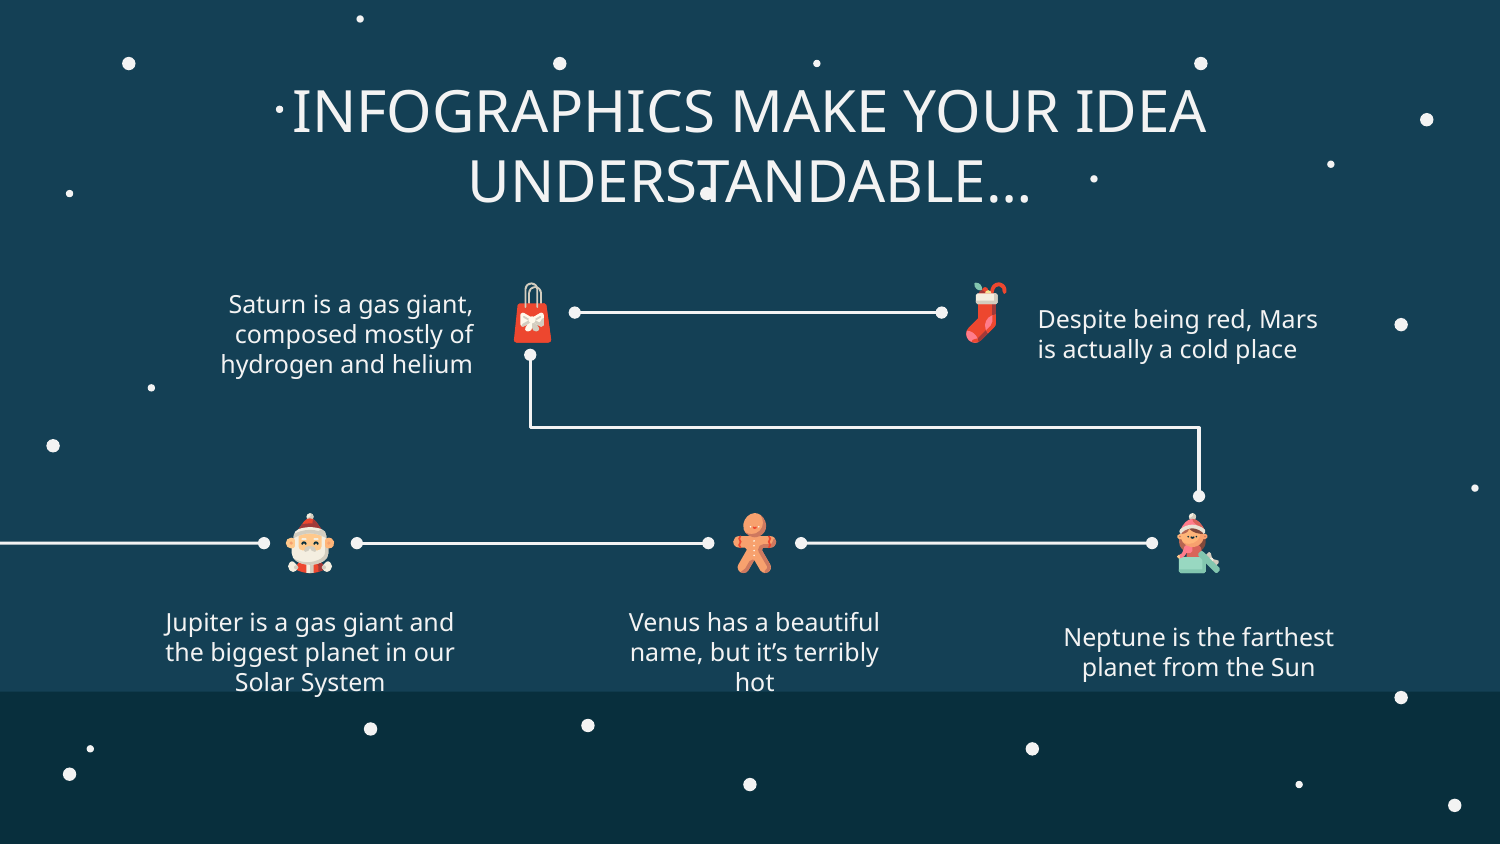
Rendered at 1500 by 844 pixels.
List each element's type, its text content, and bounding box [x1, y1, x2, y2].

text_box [285, 512, 336, 574]
text_box Neptune is the farthest planet from the Sun [1038, 600, 1360, 671]
text_box [708, 496, 790, 590]
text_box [1176, 512, 1221, 574]
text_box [732, 512, 777, 574]
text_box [964, 282, 1008, 343]
text_box Saturn is a gas giant, composed mostly of hydrogen and helium [167, 282, 489, 353]
text_box Jupiter is a gas giant and the biggest planet in our Solar System [134, 600, 487, 671]
text_box Venus has a beautiful name, but it’s terribly hot [594, 600, 790, 671]
text_box [489, 265, 575, 360]
text_box [942, 265, 1022, 360]
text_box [796, 93, 934, 763]
text_box Despite being red, Mars is actually a cold place [1022, 282, 1344, 353]
title INFOGRAPHICS MAKE YOUR IDEA UNDERSTANDABLE… [118, 59, 1382, 154]
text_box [513, 282, 552, 343]
text_box [264, 496, 357, 590]
text_box [1152, 496, 1246, 591]
